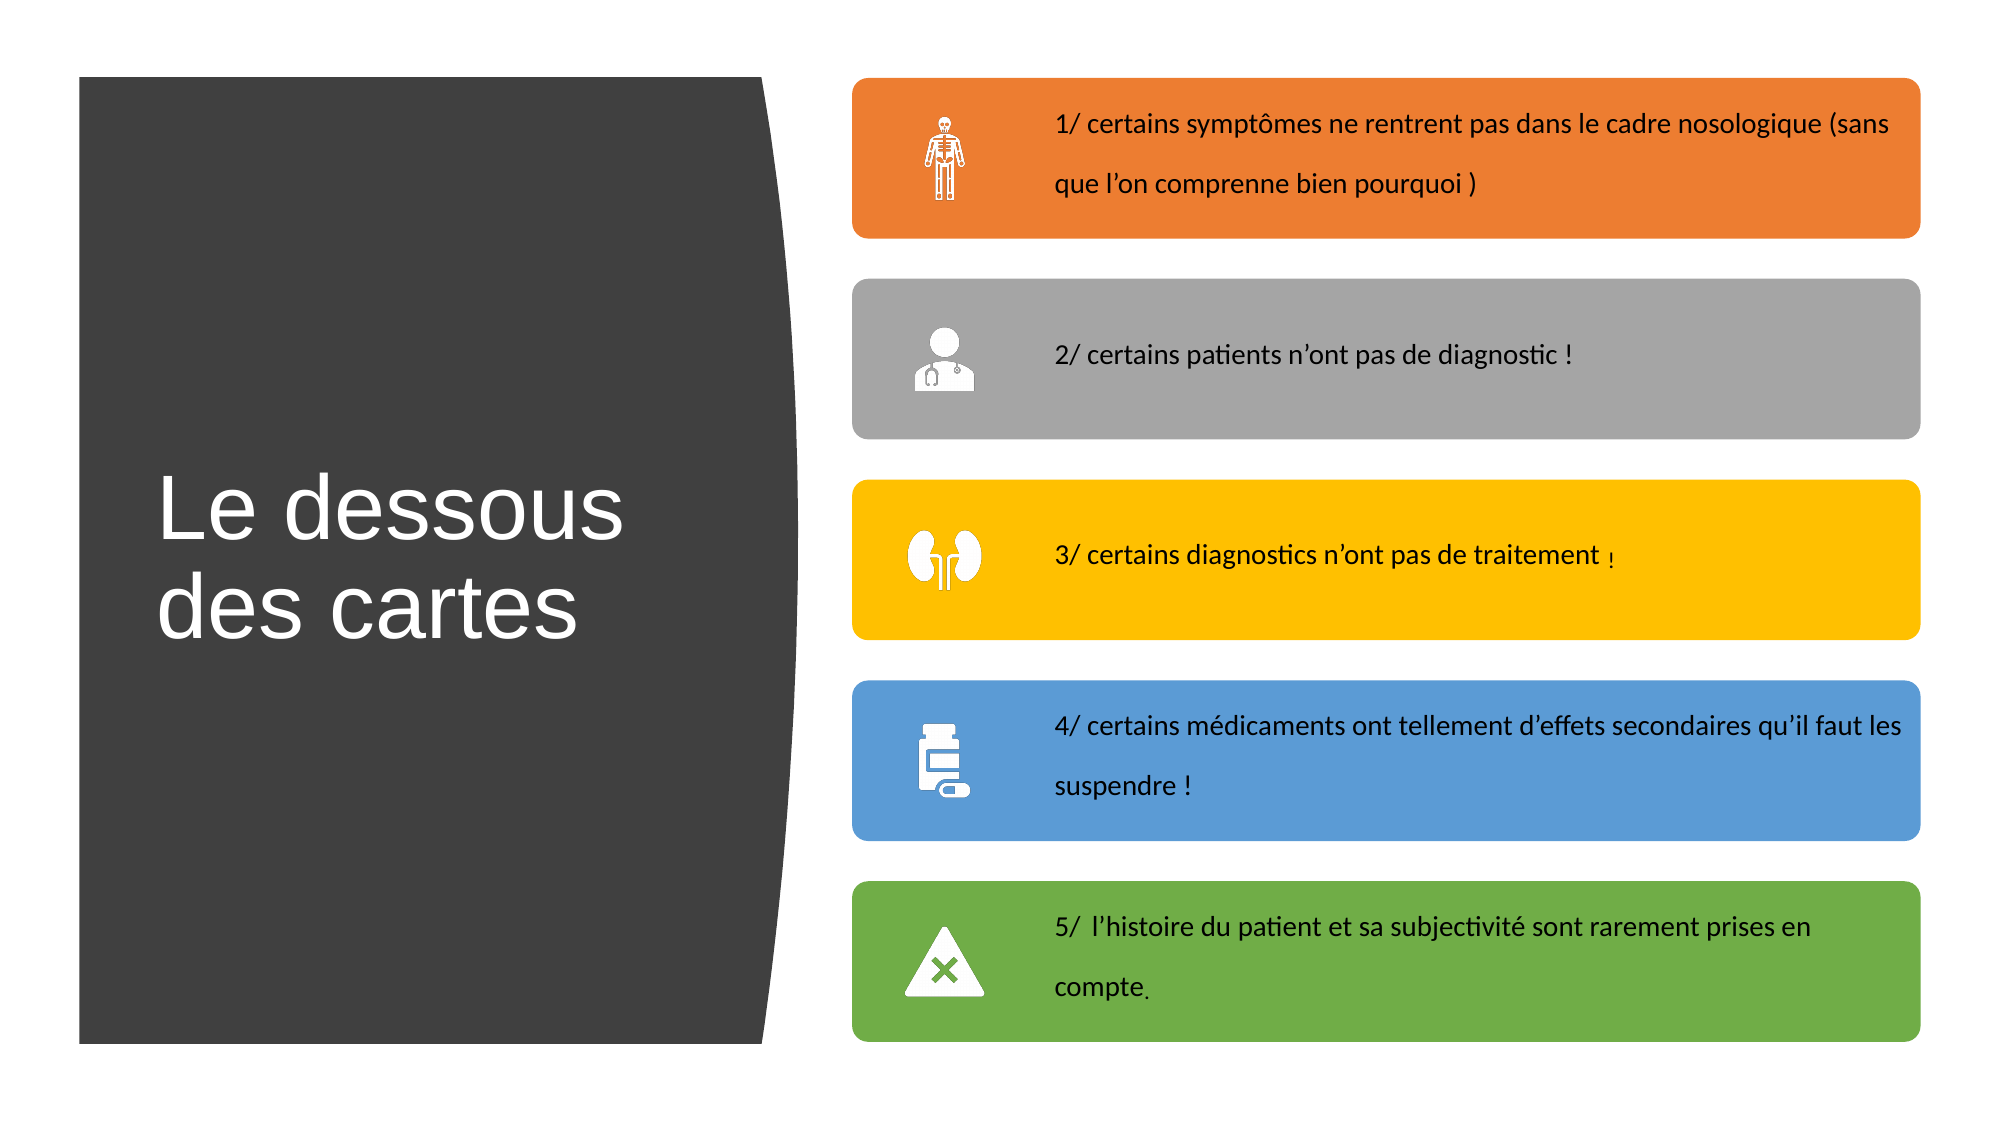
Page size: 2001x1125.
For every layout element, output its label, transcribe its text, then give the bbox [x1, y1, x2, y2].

title Le dessous des cartes [141, 166, 702, 953]
text_box [78, 76, 800, 1045]
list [852, 77, 1921, 1043]
